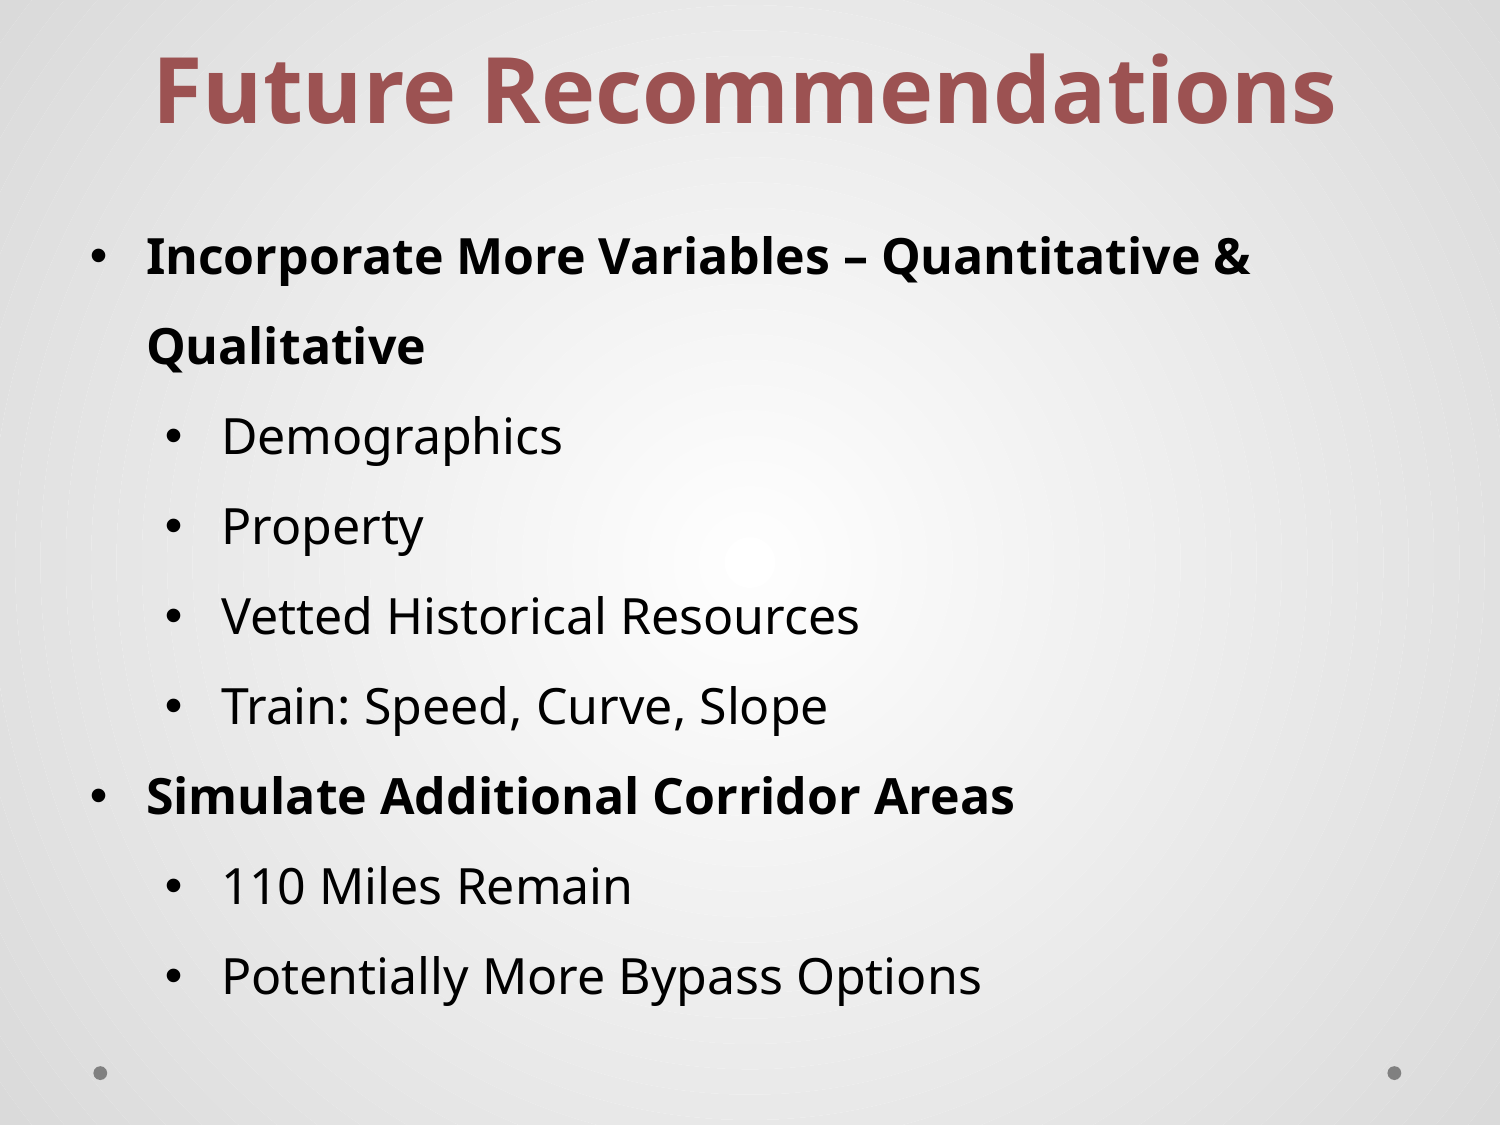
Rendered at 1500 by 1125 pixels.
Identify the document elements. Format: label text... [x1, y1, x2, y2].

text_box Future Recommendations [137, 24, 1353, 150]
text_box Incorporate More Variables – Quantitative & Qualitative Demographics Property Vetted Historical Resources Train: Speed, Curve, Slope Simulate Additional Corridor Areas 110 Miles Remain Potentially More Bypass Options [75, 187, 1325, 1013]
